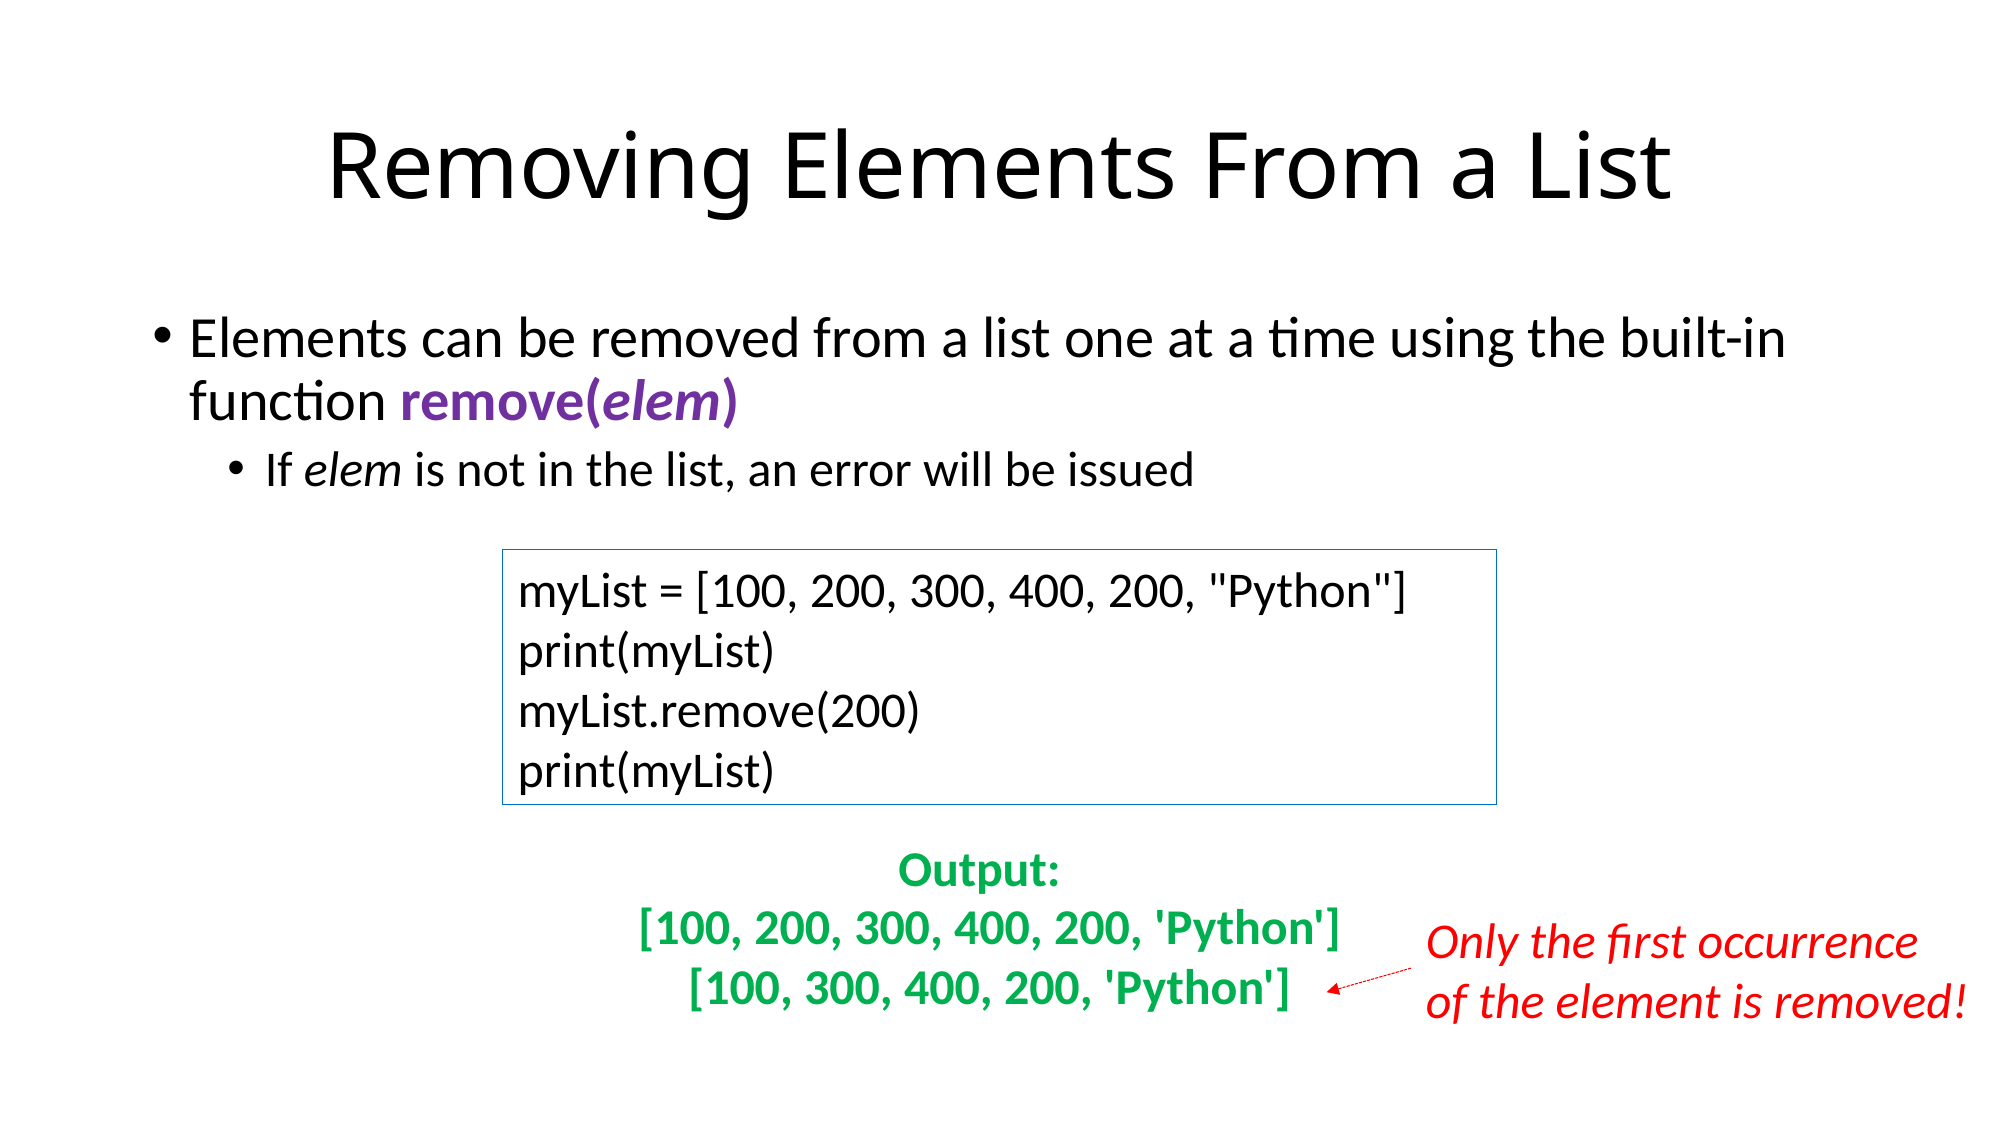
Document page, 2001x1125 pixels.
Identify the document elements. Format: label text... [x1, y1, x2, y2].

text_box [100, 200, 300, 400, 200, 'Python'] [100, 300, 400, 200, 'Python'] [623, 886, 1357, 1022]
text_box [1326, 968, 1409, 993]
text_box myList = [100, 200, 300, 400, 200, "Python"] print(myList) myList.remove(200) print(myList) [502, 549, 1497, 805]
title Removing Elements From a List [137, 59, 1863, 278]
text_box Only the first occurrence of the element is removed! [1411, 900, 1984, 1036]
list Elements can be removed from a list one at a time using the built-in function remove(elem) If elem is not in the list, an error will be issued [137, 299, 1863, 1014]
text_box Output: [883, 829, 1087, 905]
